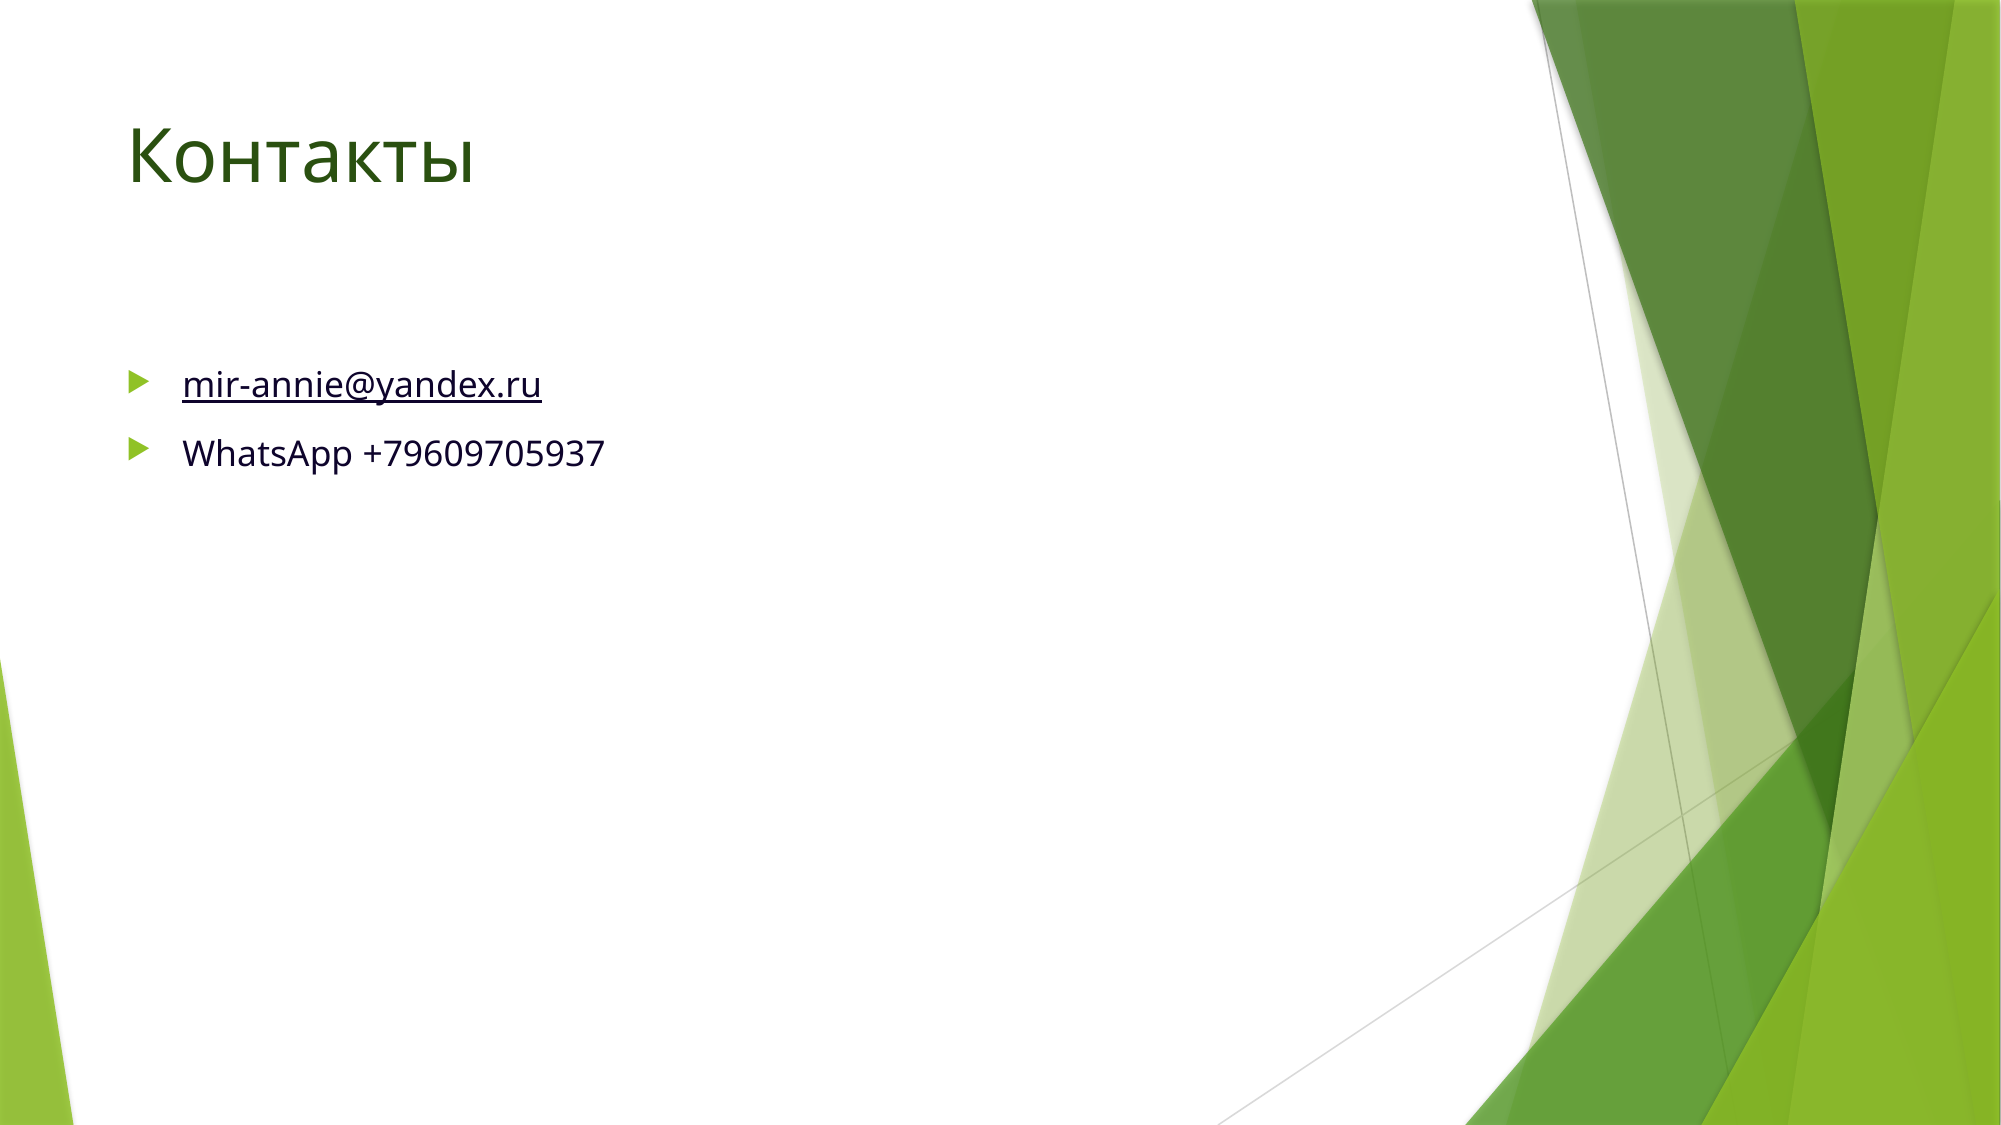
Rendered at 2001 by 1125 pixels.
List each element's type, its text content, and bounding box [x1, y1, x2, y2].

list mir-annie@yandex.ru WhatsApp +79609705937 [111, 354, 1522, 992]
title Контакты [111, 99, 1522, 317]
